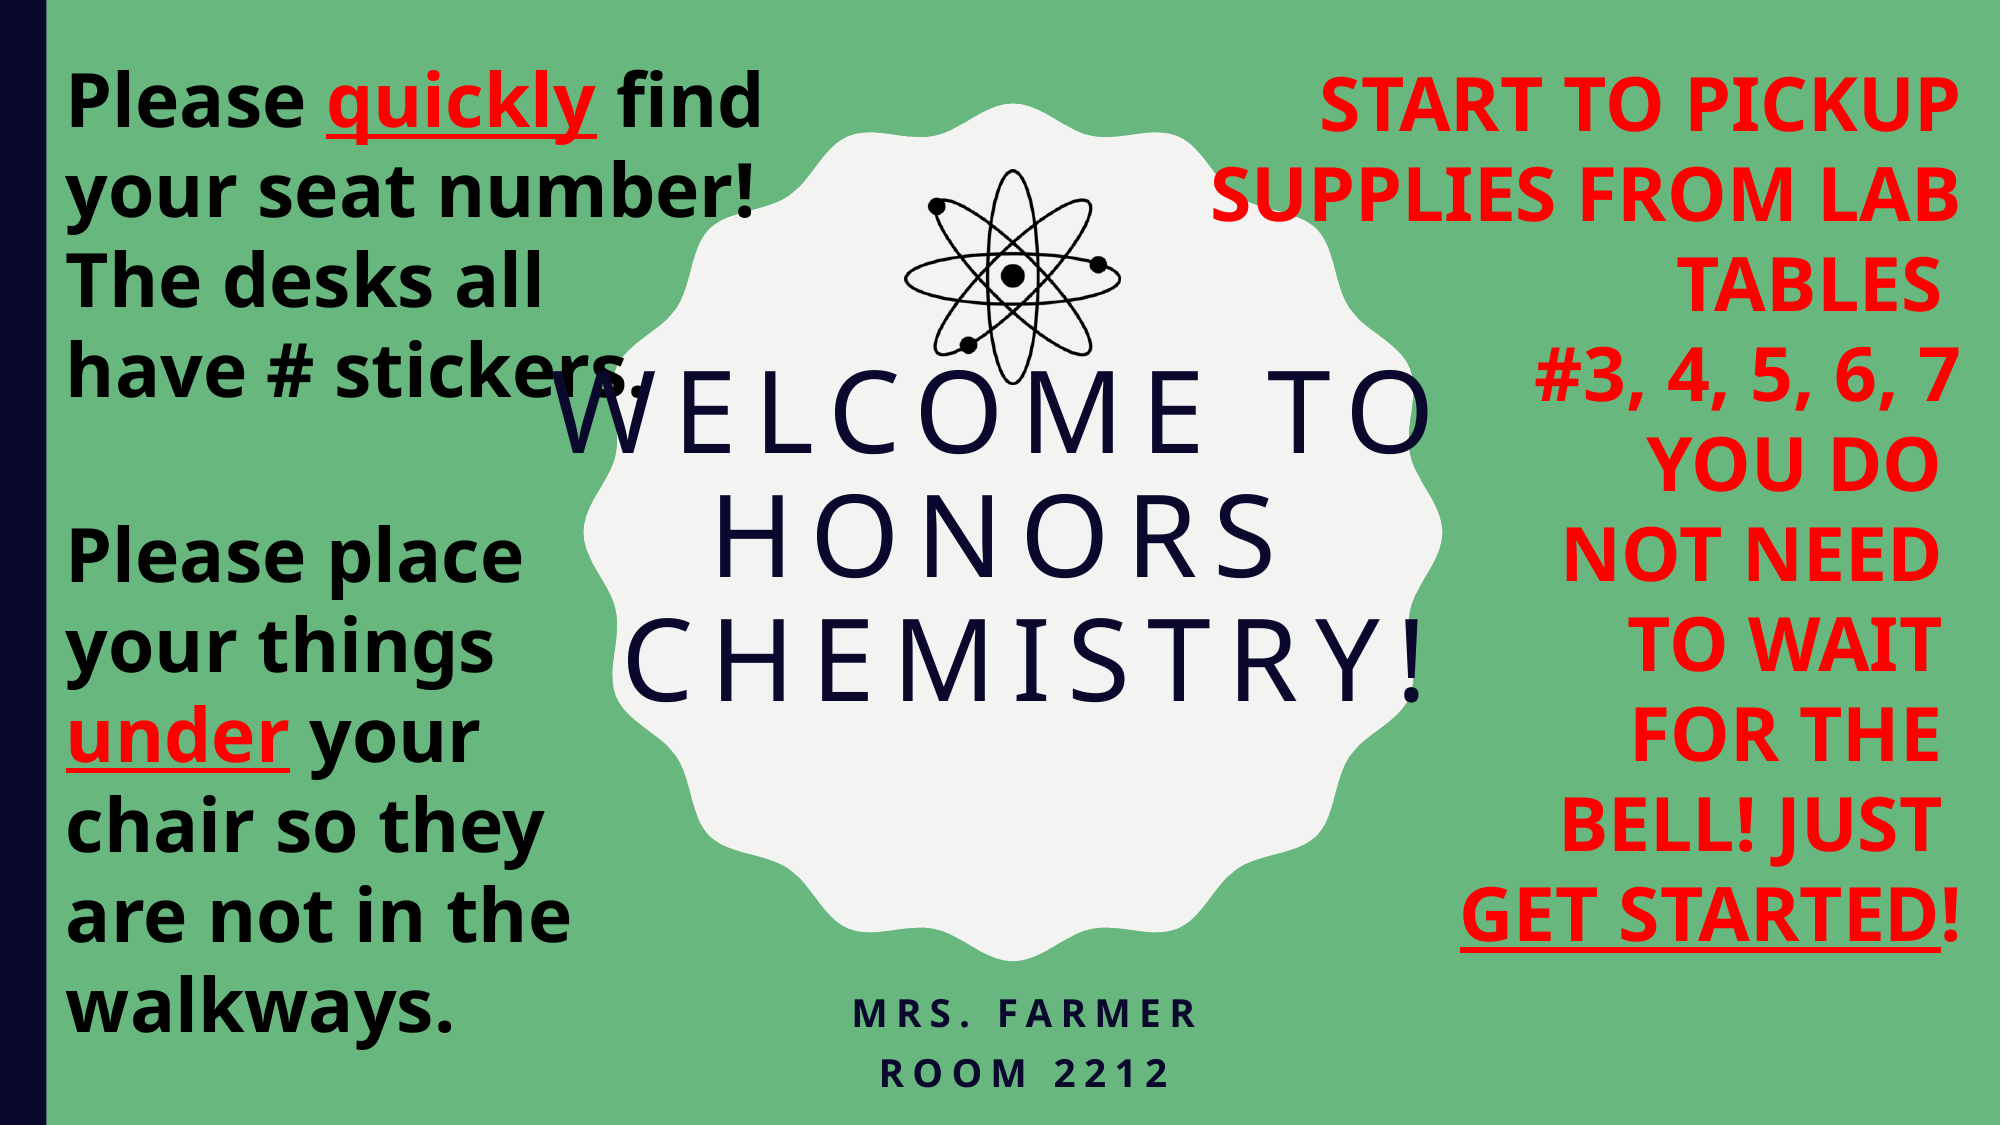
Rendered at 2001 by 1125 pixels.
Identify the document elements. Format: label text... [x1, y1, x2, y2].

text_box Welcome to Honors Chemistry! [178, 179, 1176, 901]
text_box START TO PICKUP SUPPLIES FROM LAB TABLES #3, 4, 5, 6, 7 YOU DO NOT NEED TO WAIT FOR THE BELL! JUST GET STARTED! [1176, 49, 1977, 964]
text_box Please quickly find your seat number! The desks all have # stickers. [51, 45, 1552, 499]
text_box Please place your things under your chair so they are not in the walkways. [51, 499, 732, 1055]
subtitle Mrs. Farmer Room 2212 [363, 980, 1684, 1103]
picture [904, 169, 1121, 385]
